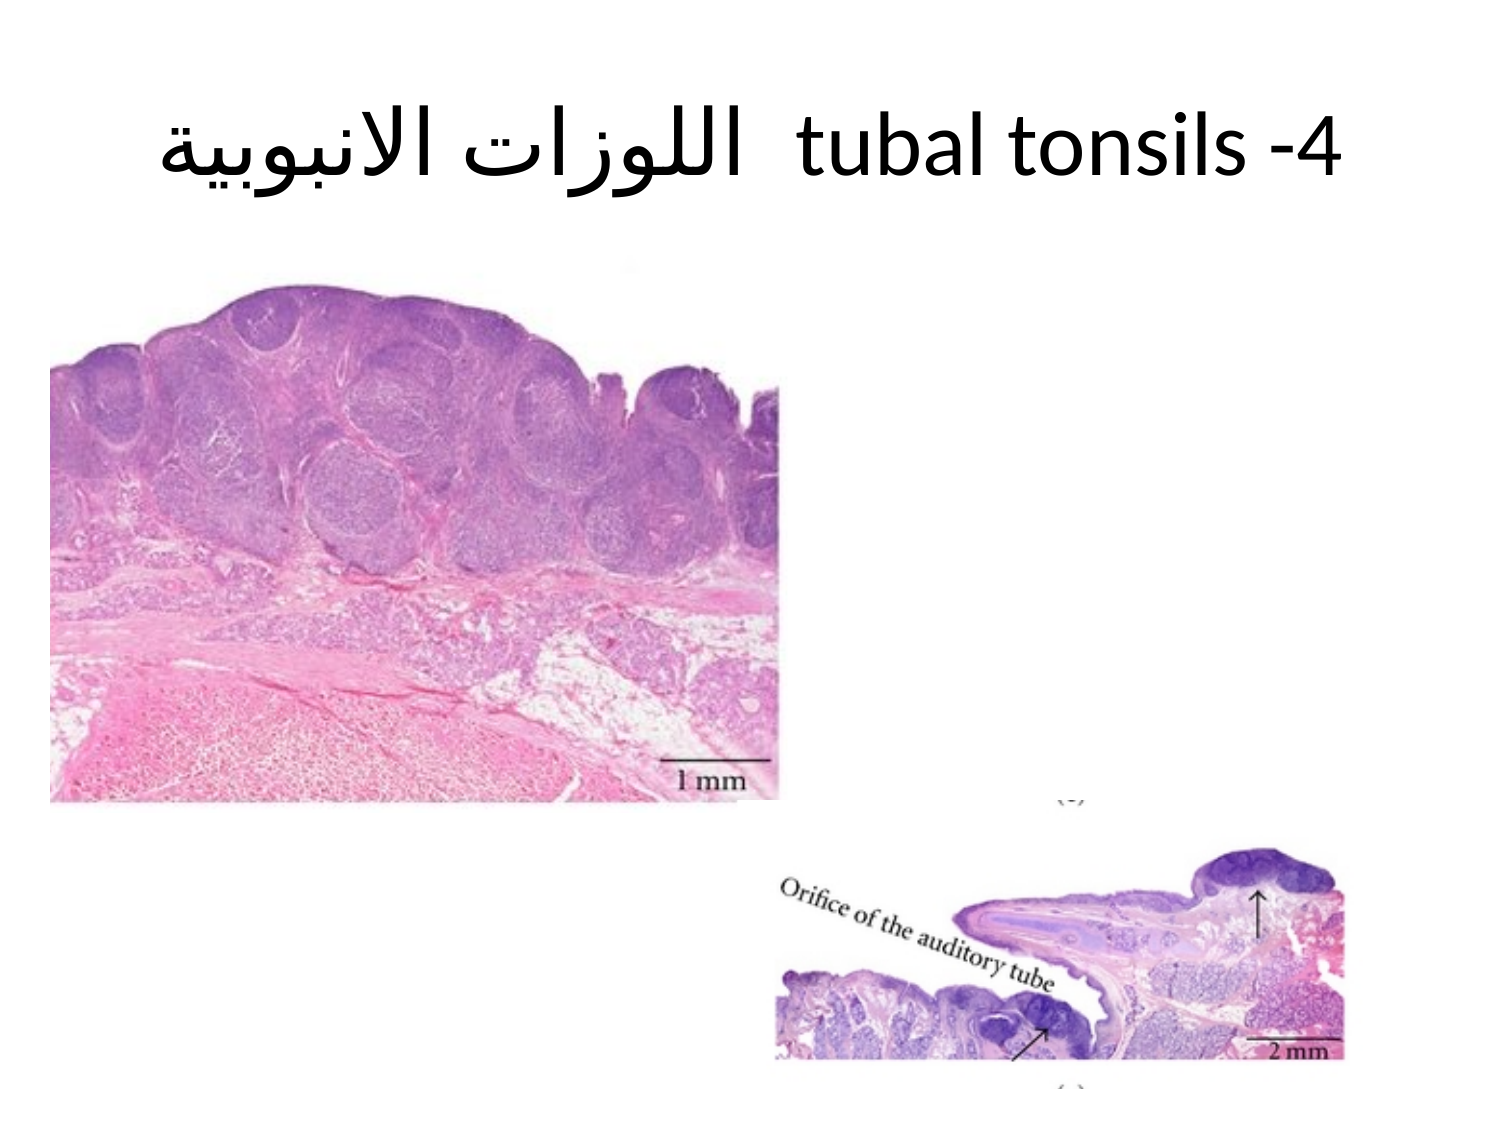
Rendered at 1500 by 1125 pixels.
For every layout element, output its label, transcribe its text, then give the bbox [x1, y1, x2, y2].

picture [737, 799, 1363, 1089]
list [49, 249, 788, 813]
title اللوزات الانبوبية tubal tonsils -4 [75, 45, 1425, 233]
